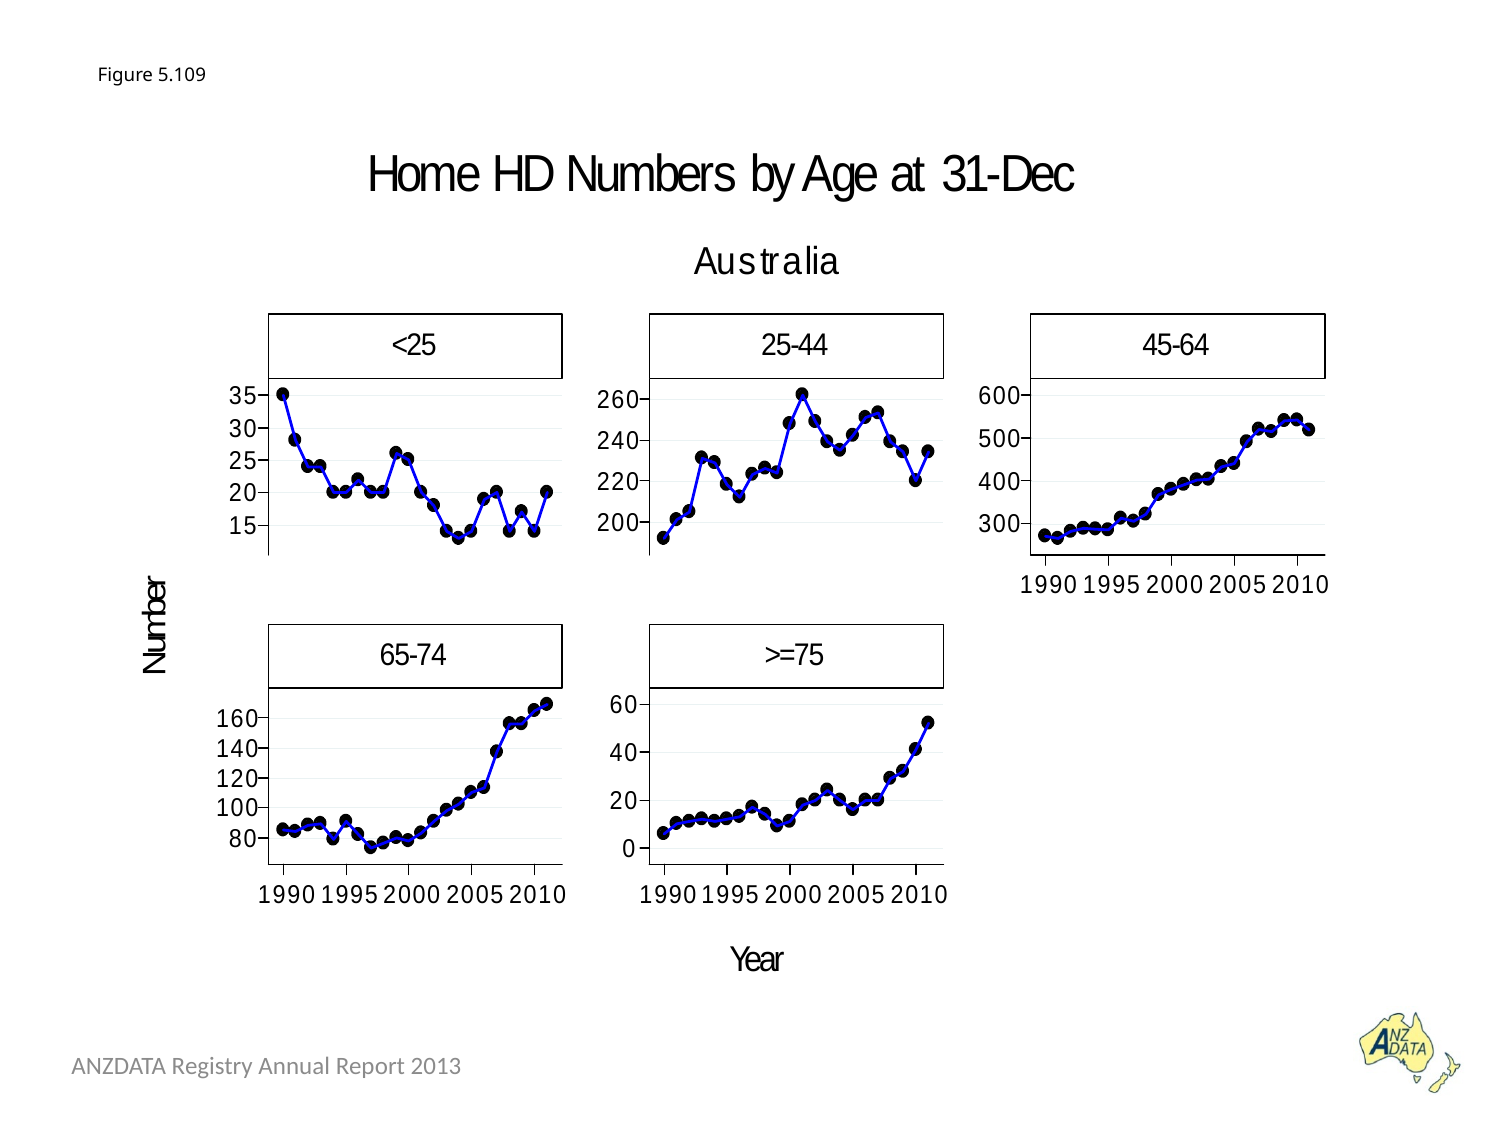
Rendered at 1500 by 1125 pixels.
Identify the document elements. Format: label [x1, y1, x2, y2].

picture [1353, 1006, 1465, 1102]
footer [29, 1035, 505, 1095]
text_box [91, 56, 1366, 1125]
